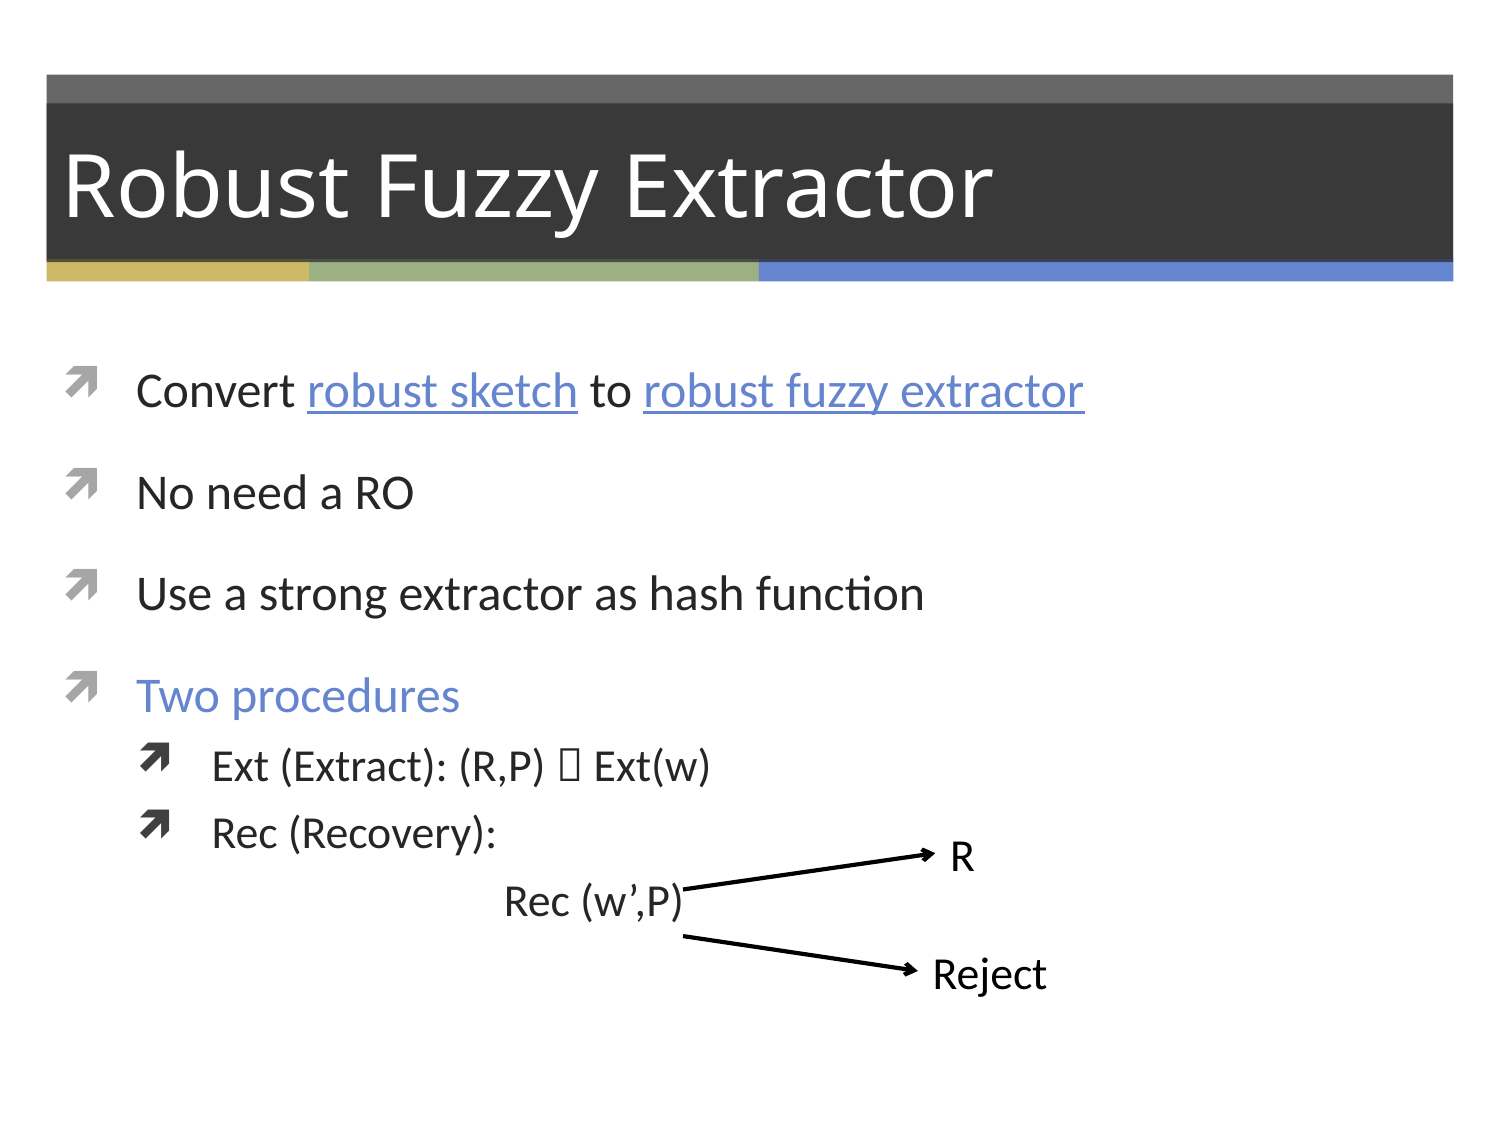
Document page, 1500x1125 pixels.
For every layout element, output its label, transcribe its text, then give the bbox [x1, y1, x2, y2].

text_box R [935, 818, 990, 889]
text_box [682, 935, 918, 972]
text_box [682, 853, 936, 890]
text_box Reject [917, 936, 1063, 1006]
title Robust Fuzzy Extractor [46, 103, 1454, 263]
list Convert robust sketch to robust fuzzy extractor No need a RO Use a strong extractor as hash function Two procedures Ext (Extract): (R,P)  Ext(w) Rec (Recovery): Rec (w’,P) [46, 350, 1454, 1005]
